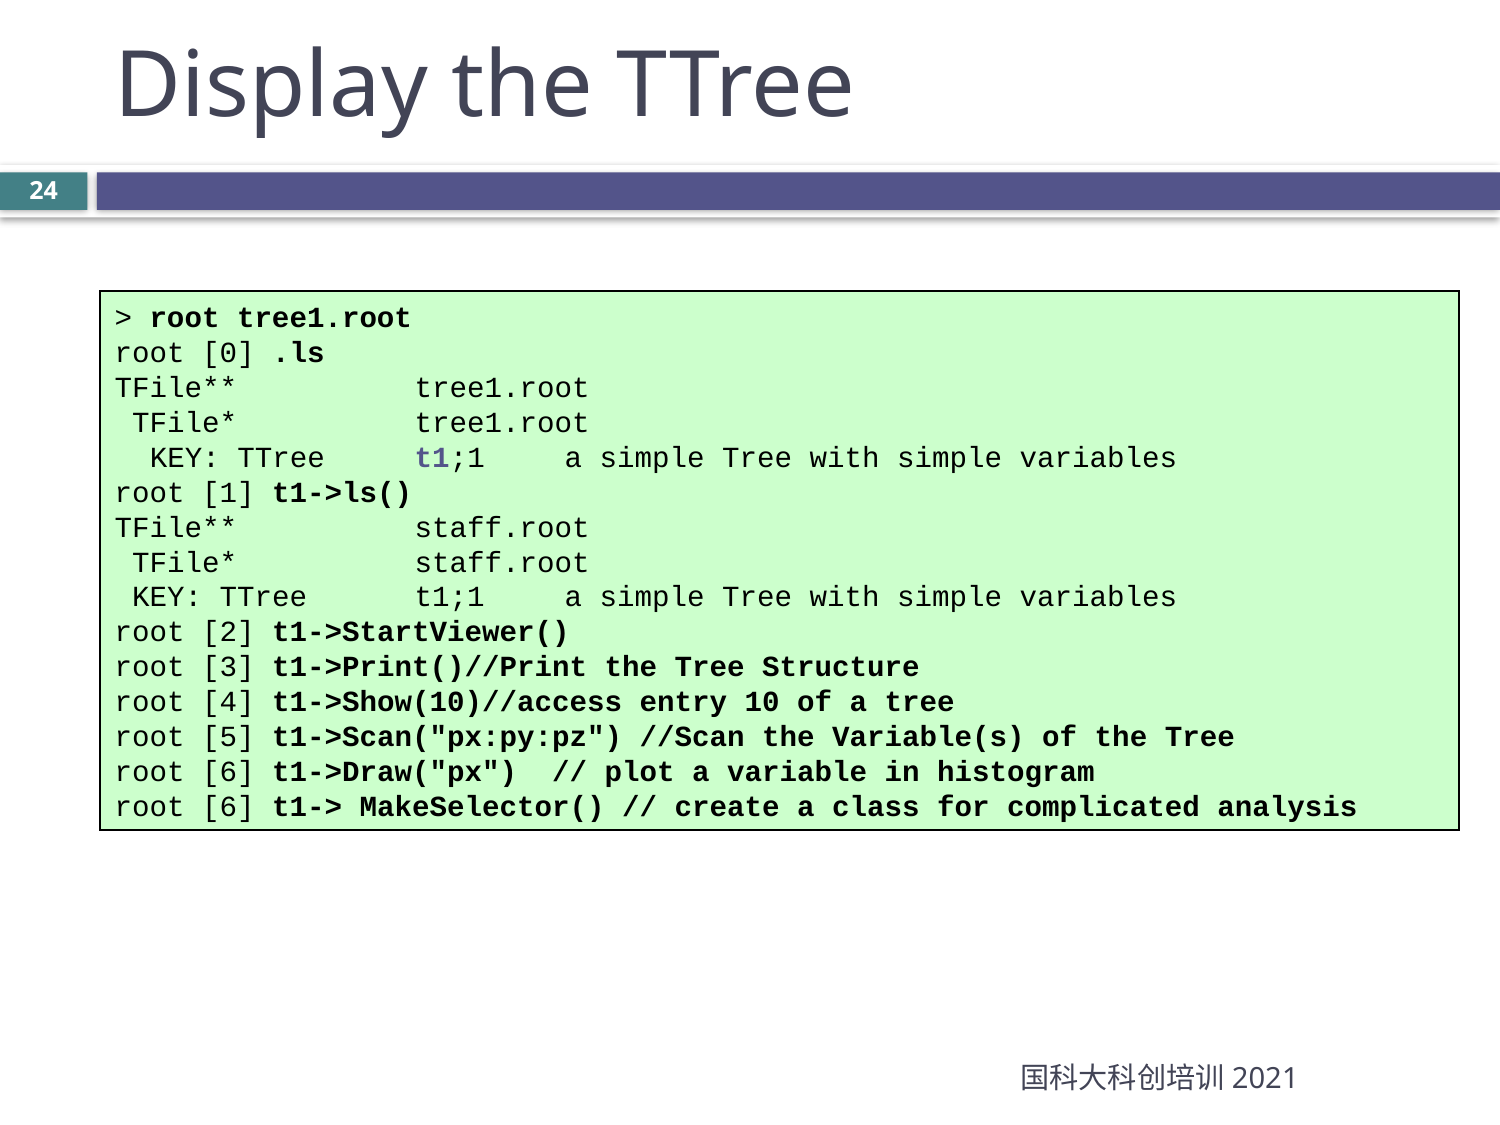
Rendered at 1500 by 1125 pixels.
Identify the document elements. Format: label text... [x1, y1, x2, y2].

title Display the TTree [99, 0, 1438, 162]
slide_number 国科大科创培训2021 [1005, 1046, 1443, 1107]
text_box > root tree1.root root [0] .ls TFile** tree1.root TFile* tree1.root KEY: TTree t1;1 a simple Tree with simple variables root [1] t1->ls() TFile** staff.root TFile* staff.root KEY: TTree t1;1 a simple Tree with simple variables root [2] t1->StartViewer() root [3] t1->Print()//Print the Tree Structure root [4] t1->Show(10)//access entry 10 of a tree root [5] t1->Scan("px:py:pz") //Scan the Variable(s) of the Tree root [6] t1->Draw("px") // plot a variable in histogram root [6] t1-> MakeSelector() // create a class for complicated analysis [99, 290, 1459, 830]
slide_number 24 [0, 171, 88, 212]
